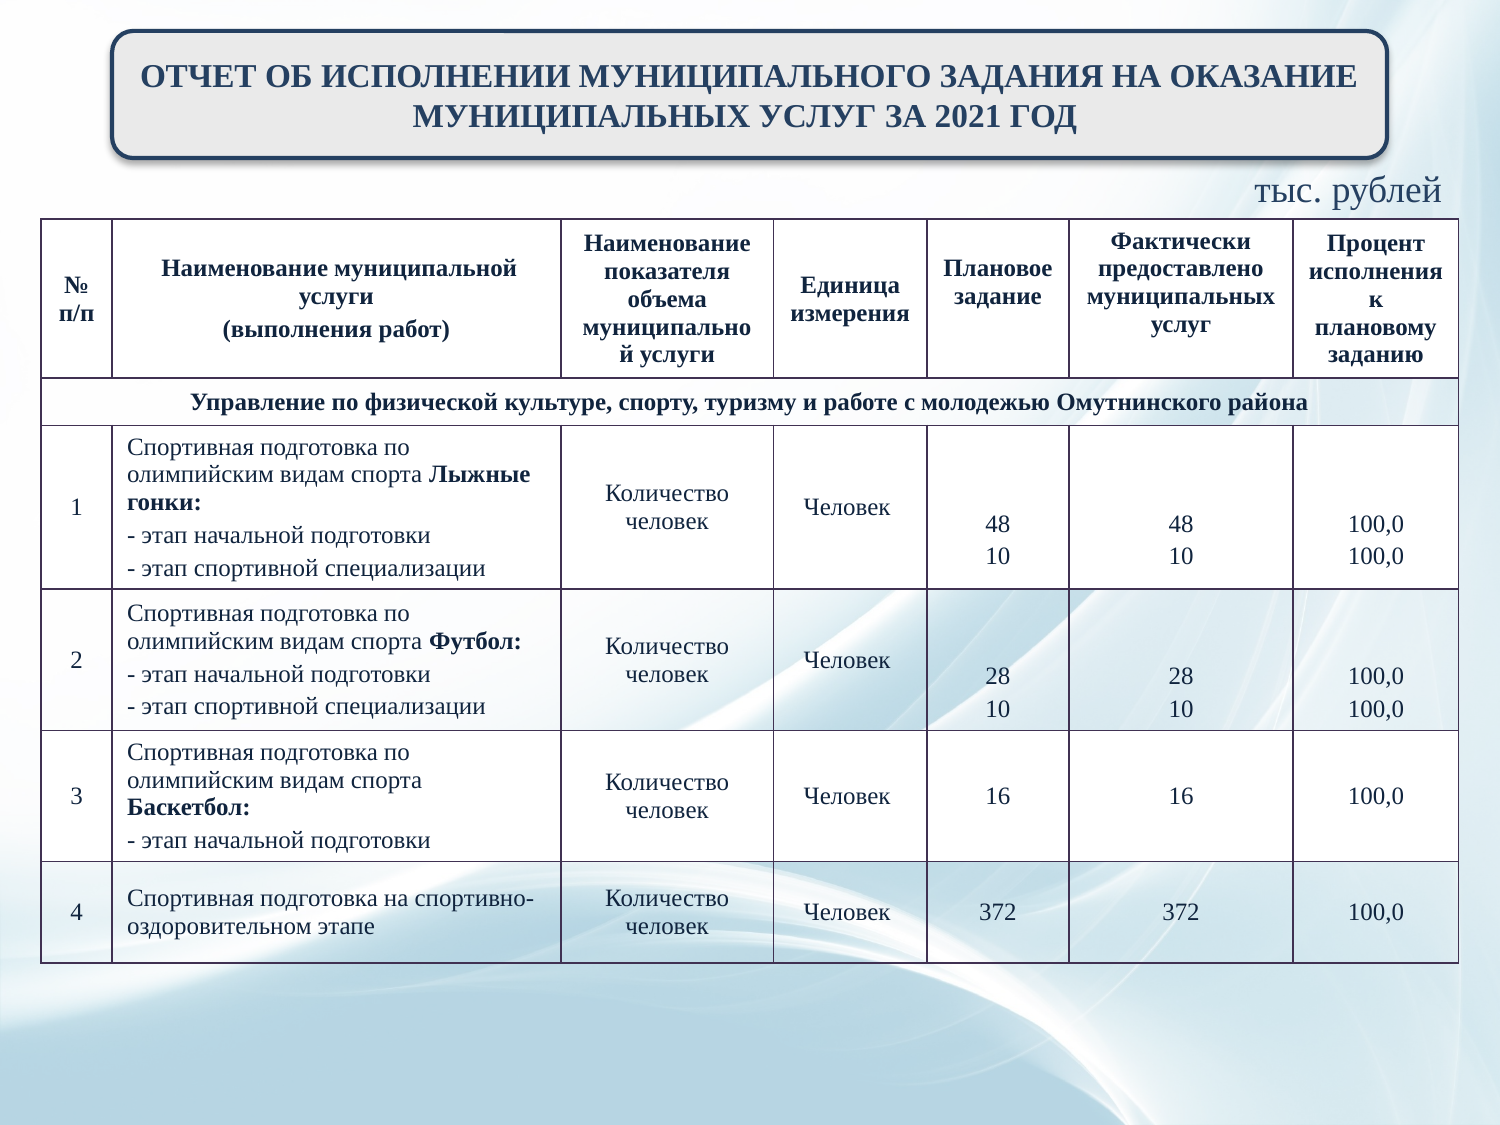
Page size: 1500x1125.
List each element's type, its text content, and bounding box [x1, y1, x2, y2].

table_header № п/п [42, 220, 111, 377]
table_header Процент исполнения к плановому заданию [1294, 220, 1458, 377]
table_header Наименование показателя объема муниципальной услуги [562, 220, 773, 377]
table_cell Количество человек [0, 0, 1500, 1125]
table_cell 48 10 [928, 426, 1068, 588]
table_cell Спортивная подготовка по олимпийским видам спорта Футбол: - этап начальной подготовки - этап спортивной специализации [113, 590, 560, 730]
table_cell 372 [1070, 862, 1292, 962]
table_header Плановое задание [928, 220, 1068, 377]
table_cell 16 [1070, 731, 1292, 861]
table_cell Спортивная подготовка на спортивно-оздоровительном этапе [113, 862, 560, 962]
table_cell 100,0 100,0 [1294, 426, 1458, 588]
table_cell 3 [42, 731, 111, 861]
text_box тыс. рублей [1239, 158, 1500, 218]
table_cell 4 [42, 862, 111, 962]
table_cell 372 [928, 862, 1068, 962]
table_cell Управление по физической культуре, спорту, туризму и работе с молодежью Омутнинского района [42, 379, 1458, 425]
table_header Единица измерения [774, 220, 926, 377]
table_cell 100,0 [1294, 862, 1458, 962]
table_cell Человек [774, 590, 926, 730]
table_cell Количество человек [562, 590, 773, 730]
table_cell 2 [42, 590, 111, 730]
table_cell Количество человек [562, 426, 773, 588]
table_cell 48 10 [1070, 426, 1292, 588]
table_cell Количество человек [562, 862, 773, 962]
table_cell 28 10 [1070, 590, 1292, 730]
table_cell Спортивная подготовка по олимпийским видам спорта Лыжные гонки: - этап начальной подготовки - этап спортивной специализации [113, 426, 560, 588]
table_cell Человек [774, 426, 926, 588]
table_cell 28 10 [928, 590, 1068, 730]
table_header Наименование муниципальной услуги (выполнения работ) [113, 220, 560, 377]
table_cell 1 [42, 426, 111, 588]
table_cell Человек [774, 862, 926, 962]
table_cell 100,0 100,0 [1294, 590, 1458, 730]
table_cell Спортивная подготовка по олимпийским видам спорта Баскетбол: - этап начальной подготовки [113, 731, 560, 861]
table_cell 16 [928, 731, 1068, 861]
table_cell 100,0 [1294, 731, 1458, 861]
table_cell Человек [774, 731, 926, 861]
table_header Фактически предоставлено муниципальных услуг [1070, 220, 1292, 377]
text_box ОТЧЕТ ОБ ИСПОЛНЕНИИ МУНИЦИПАЛЬНОГО ЗАДАНИЯ НА ОКАЗАНИЕ МУНИЦИПАЛЬНЫХ УСЛУГ за 2021 год [109, 28, 1390, 161]
